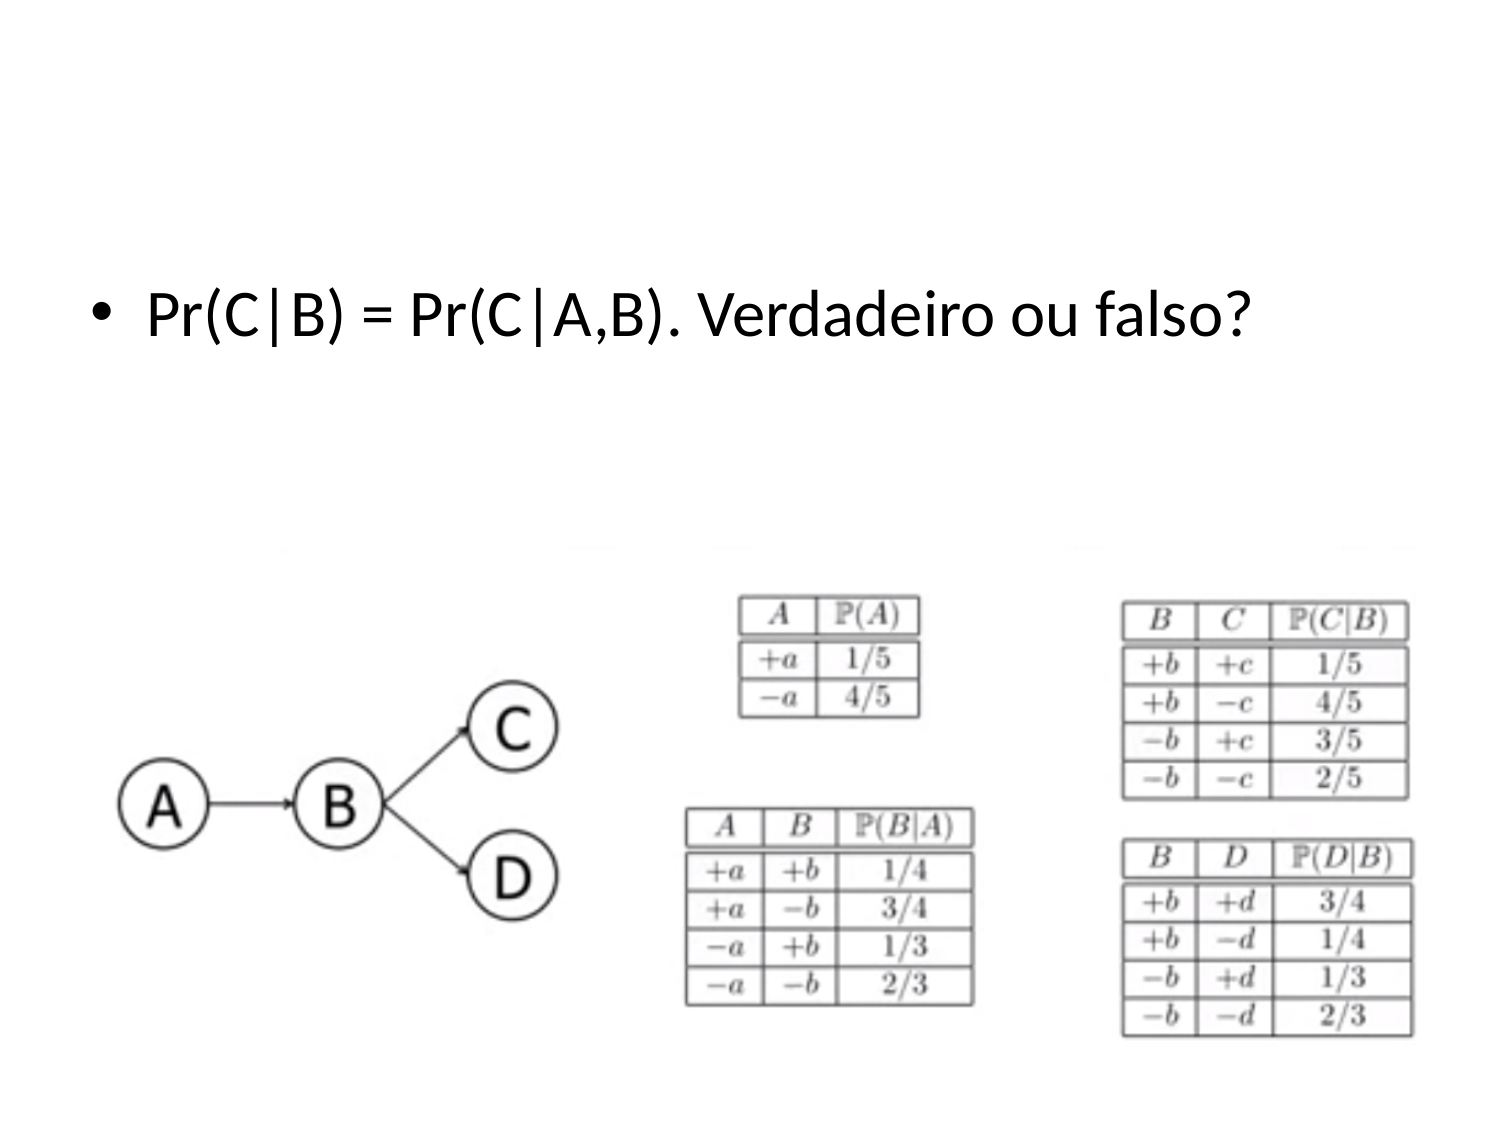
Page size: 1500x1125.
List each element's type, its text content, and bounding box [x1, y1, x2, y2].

picture [88, 546, 1424, 1048]
list Pr(C|B) = Pr(C|A,B). Verdadeiro ou falso? [75, 262, 1425, 1005]
